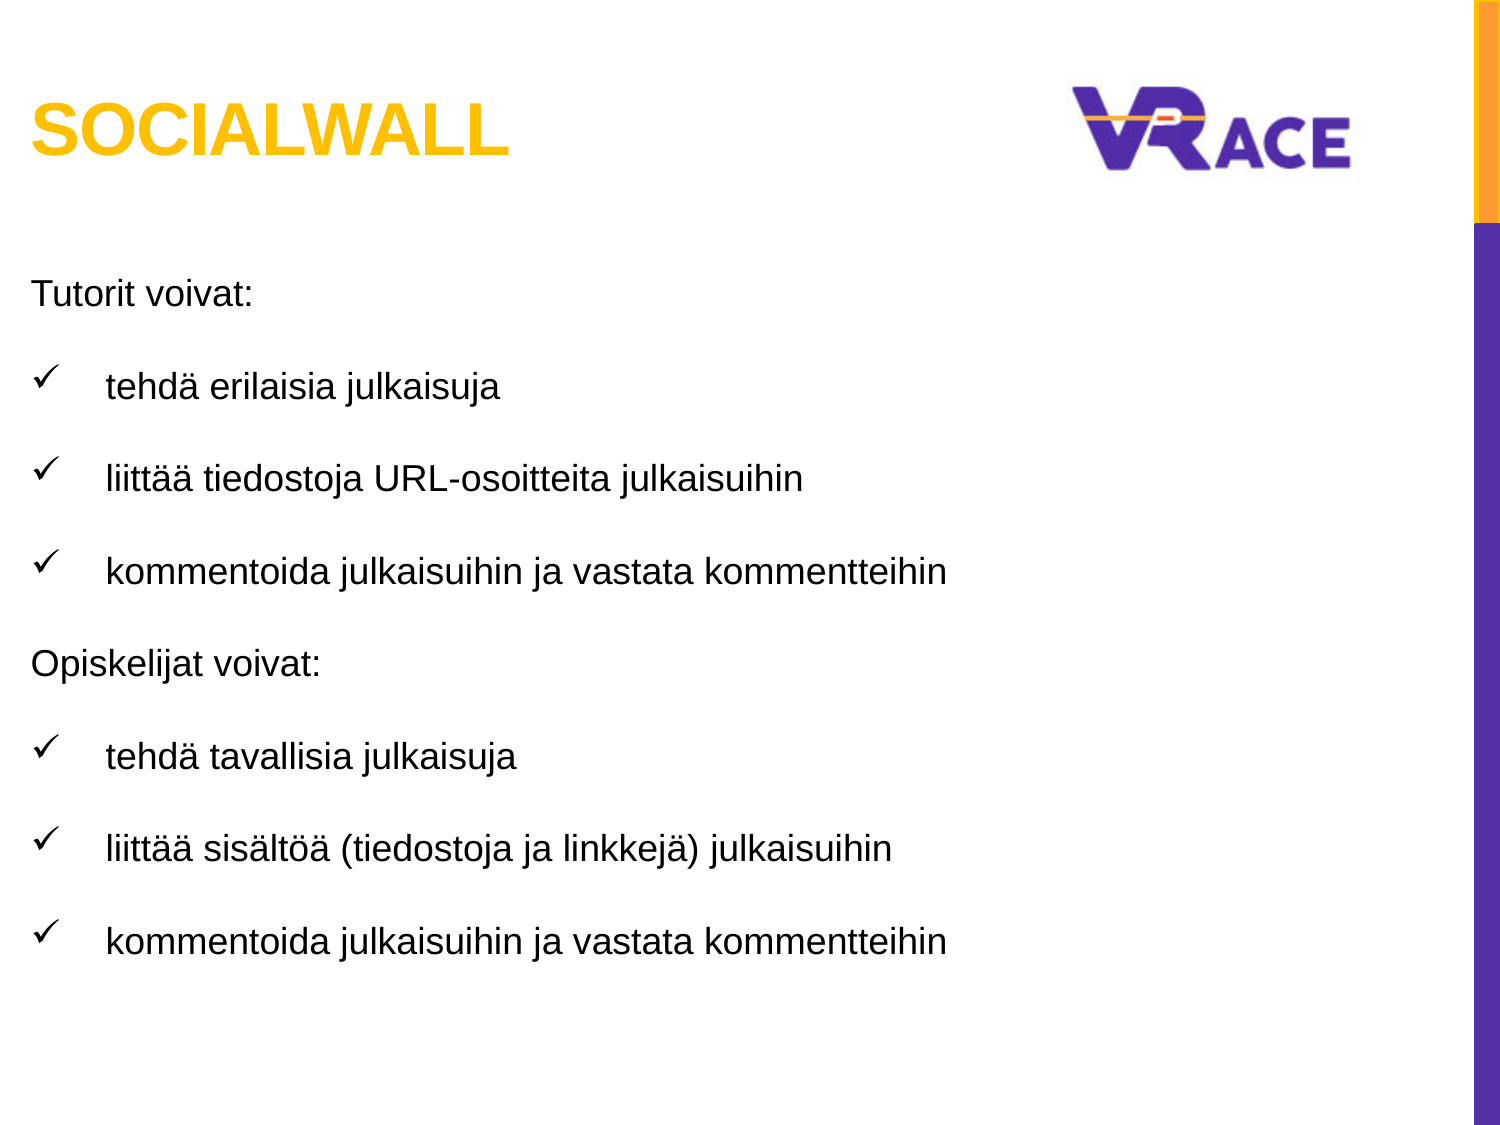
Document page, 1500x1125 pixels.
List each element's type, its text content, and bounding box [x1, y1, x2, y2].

title Socialwall [15, 54, 966, 178]
picture [1057, 39, 1374, 222]
text_box Tutorit voivat: tehdä erilaisia julkaisuja liittää tiedostoja URL-osoitteita julkaisuihin kommentoida julkaisuihin ja vastata kommentteihin Opiskelijat voivat: tehdä tavallisia julkaisuja liittää sisältöä (tiedostoja ja linkkejä) julkaisuihin kommentoida julkaisuihin ja vastata kommentteihin [15, 231, 1457, 977]
